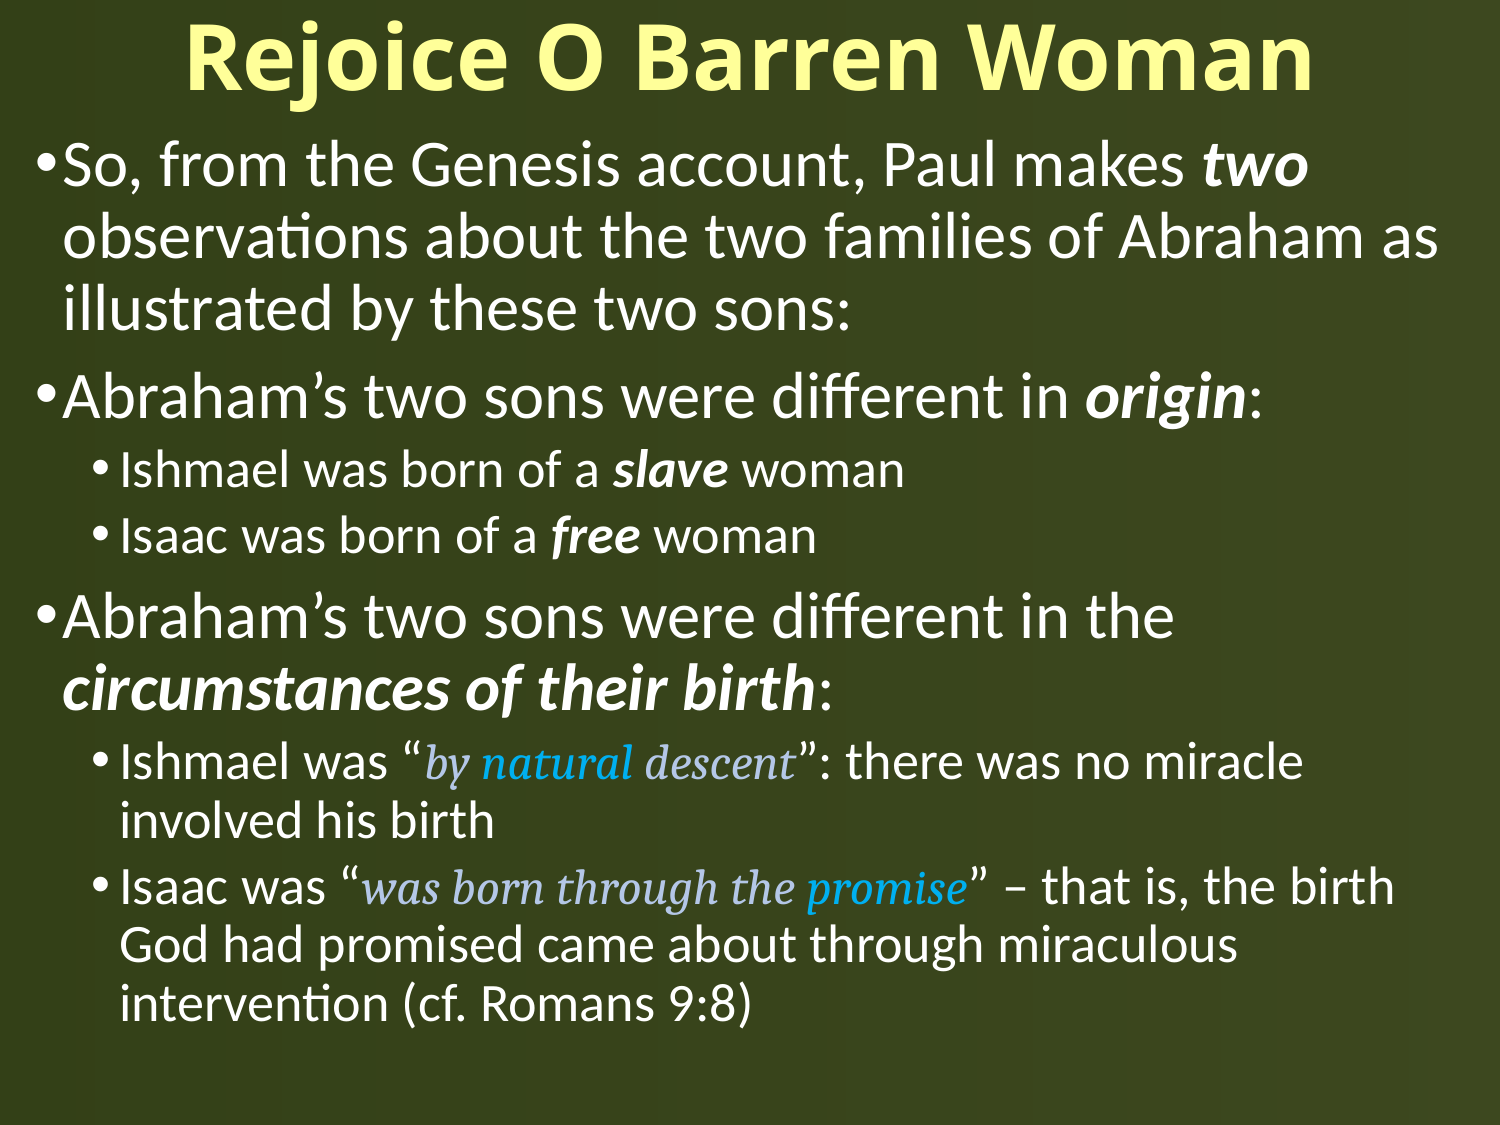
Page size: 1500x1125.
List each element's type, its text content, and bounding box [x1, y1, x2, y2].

title Rejoice O Barren Woman [0, 0, 1500, 122]
list So, from the Genesis account, Paul makes two observations about the two families of Abraham as illustrated by these two sons: Abraham’s two sons were different in origin: Ishmael was born of a slave woman Isaac was born of a free woman Abraham’s two sons were different in the circumstances of their birth: Ishmael was “by natural descent”: there was no miracle involved his birth Isaac was “was born through the promise” – that is, the birth God had promised came about through miraculous intervention (cf. Romans 9:8) [19, 121, 1491, 1117]
